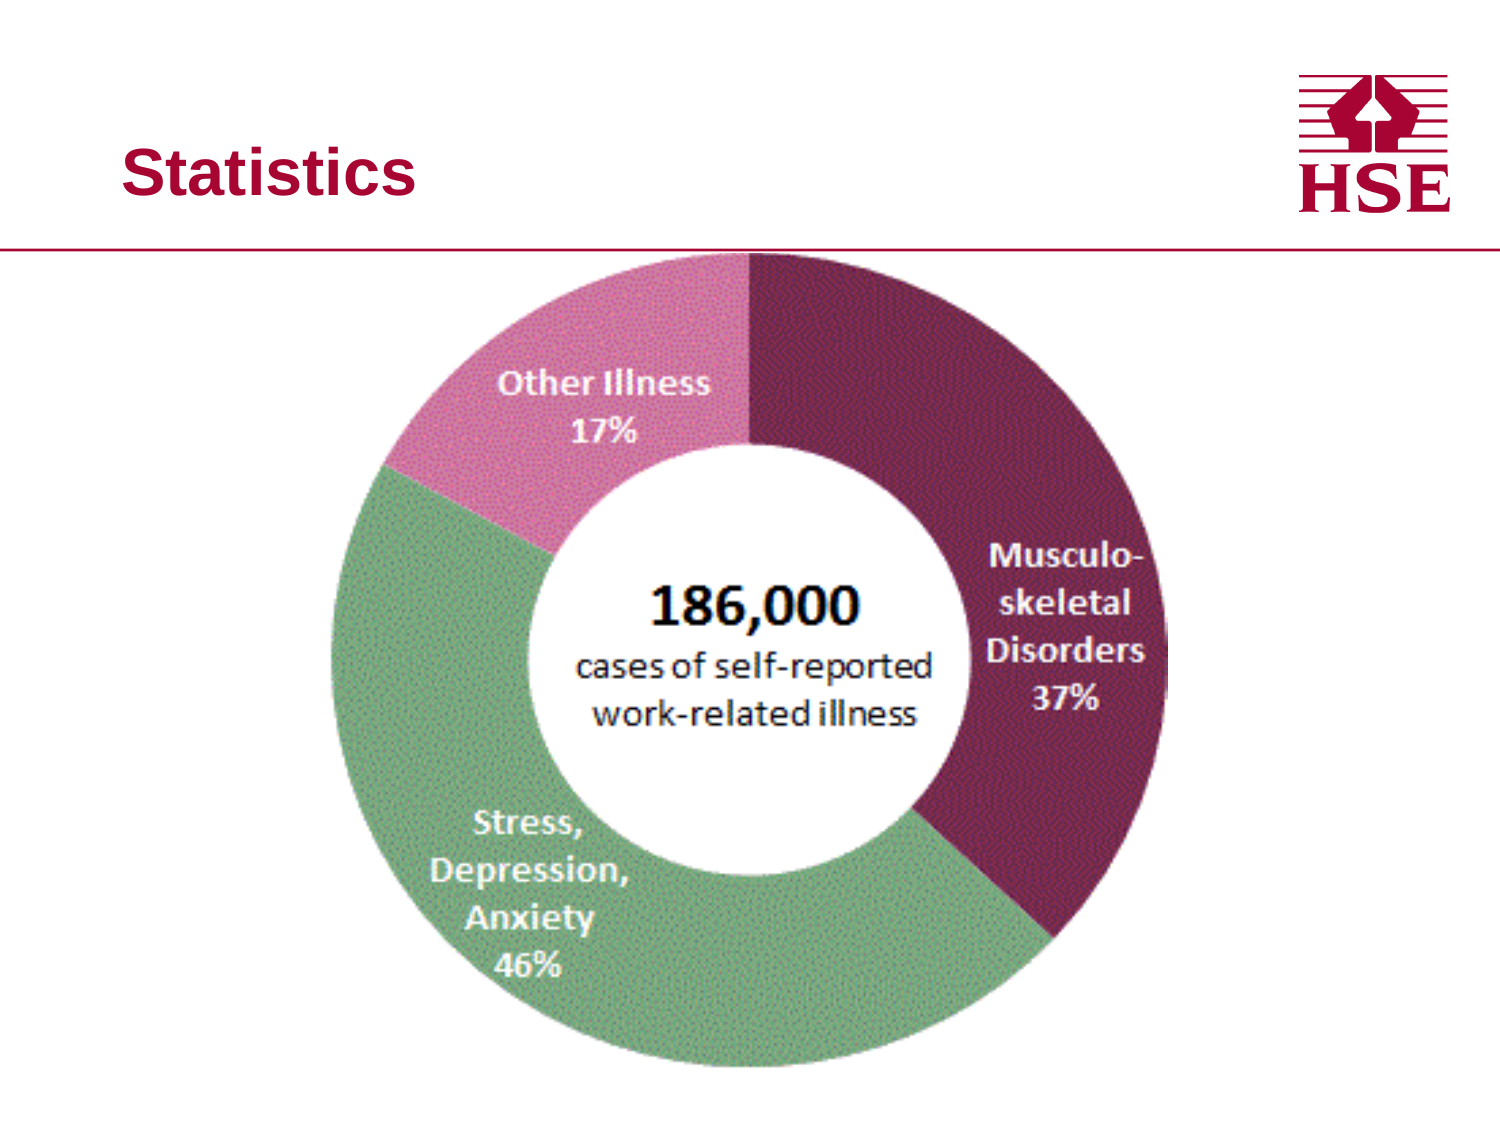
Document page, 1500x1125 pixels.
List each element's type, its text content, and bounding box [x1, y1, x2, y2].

title Statistics [106, 99, 1228, 239]
picture [1299, 75, 1450, 213]
picture [324, 252, 1168, 1081]
